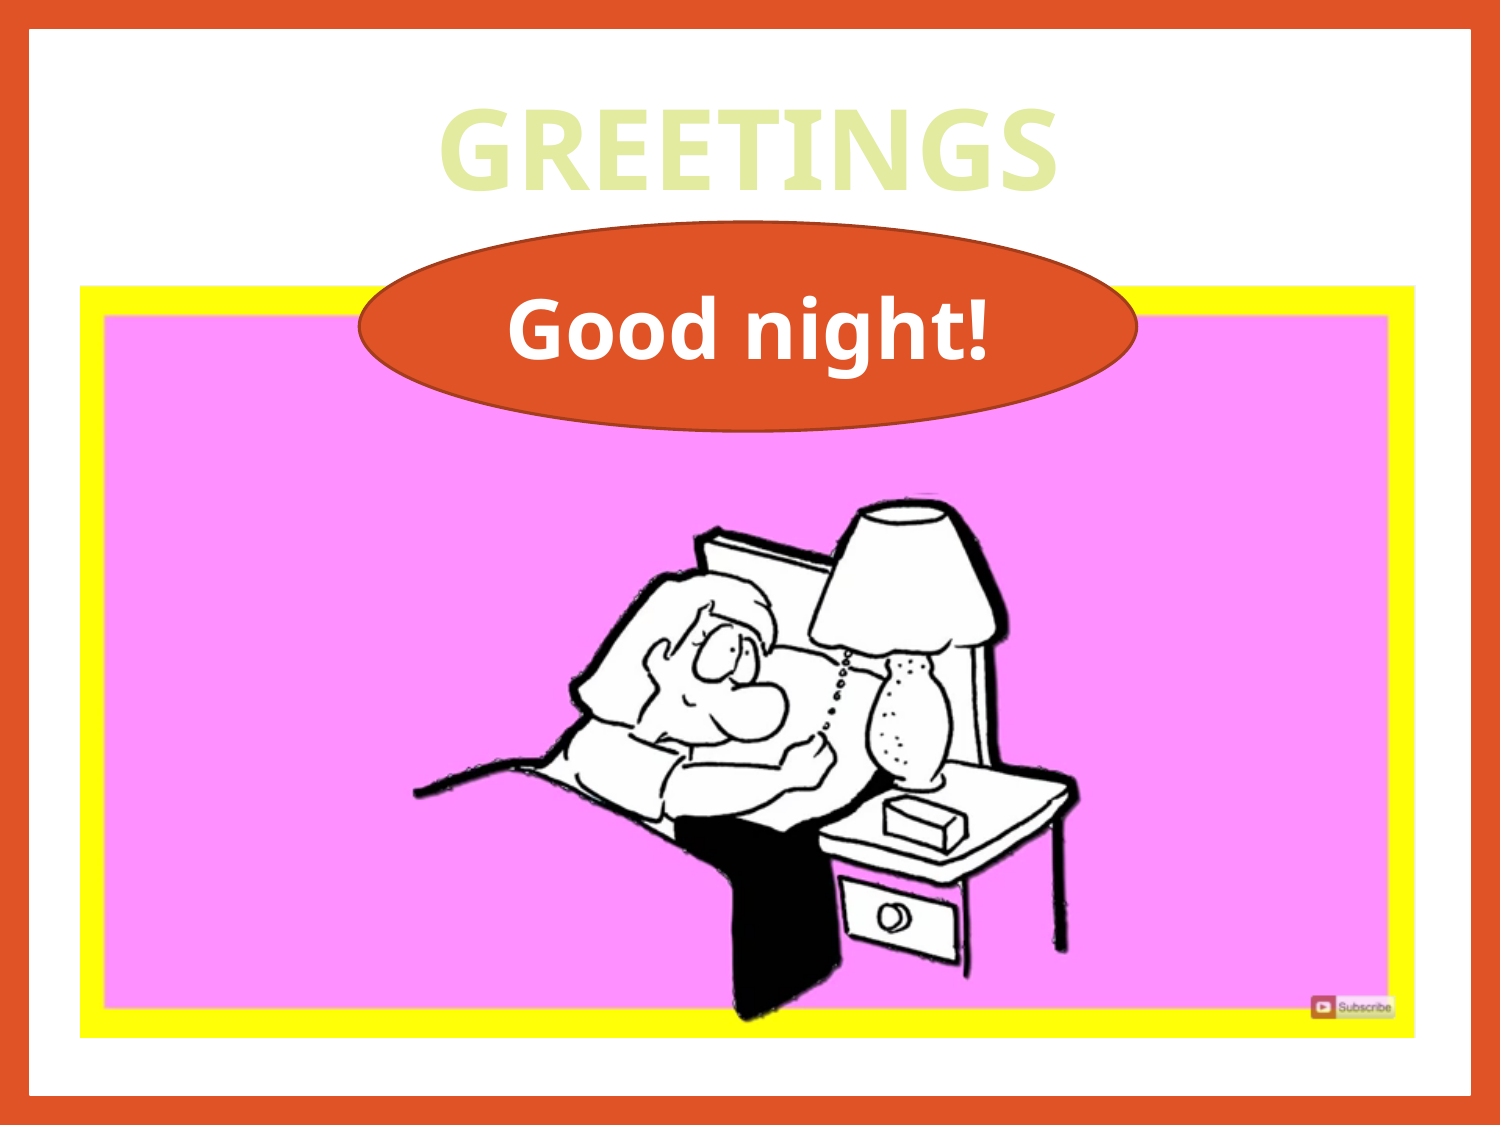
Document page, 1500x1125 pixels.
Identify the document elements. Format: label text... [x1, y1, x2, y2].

text_box GREETINGS [420, 70, 1076, 221]
text_box Good night! [391, 220, 1105, 283]
picture [80, 285, 1416, 1038]
